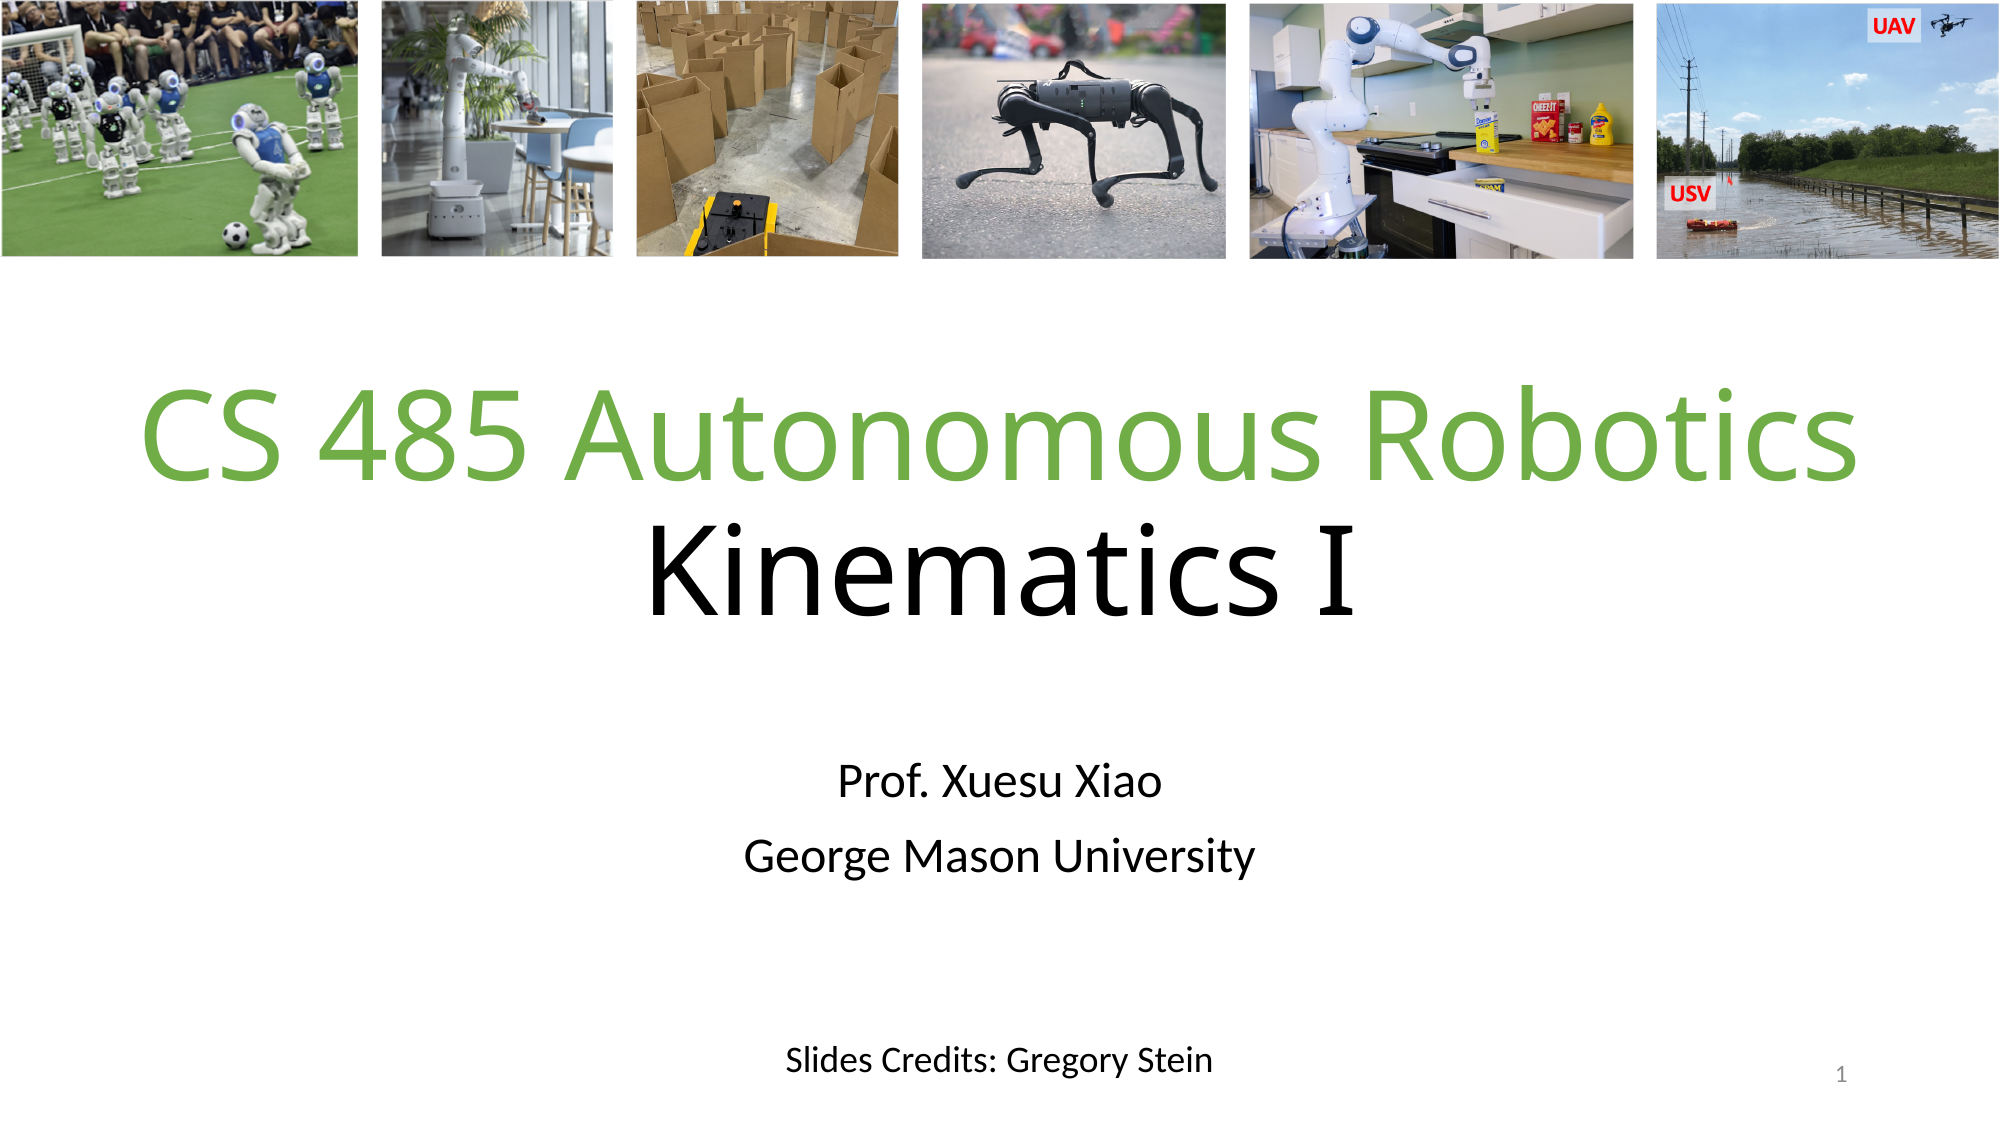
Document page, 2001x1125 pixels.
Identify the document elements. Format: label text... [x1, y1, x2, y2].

slide_number 1 [1412, 1042, 1863, 1103]
title CS 485 Autonomous Robotics Kinematics I [0, 259, 2000, 651]
picture [0, 0, 2000, 259]
subtitle Prof. Xuesu Xiao George Mason University [249, 746, 1750, 1019]
text_box Slides Credits: Gregory Stein [770, 1027, 1230, 1088]
